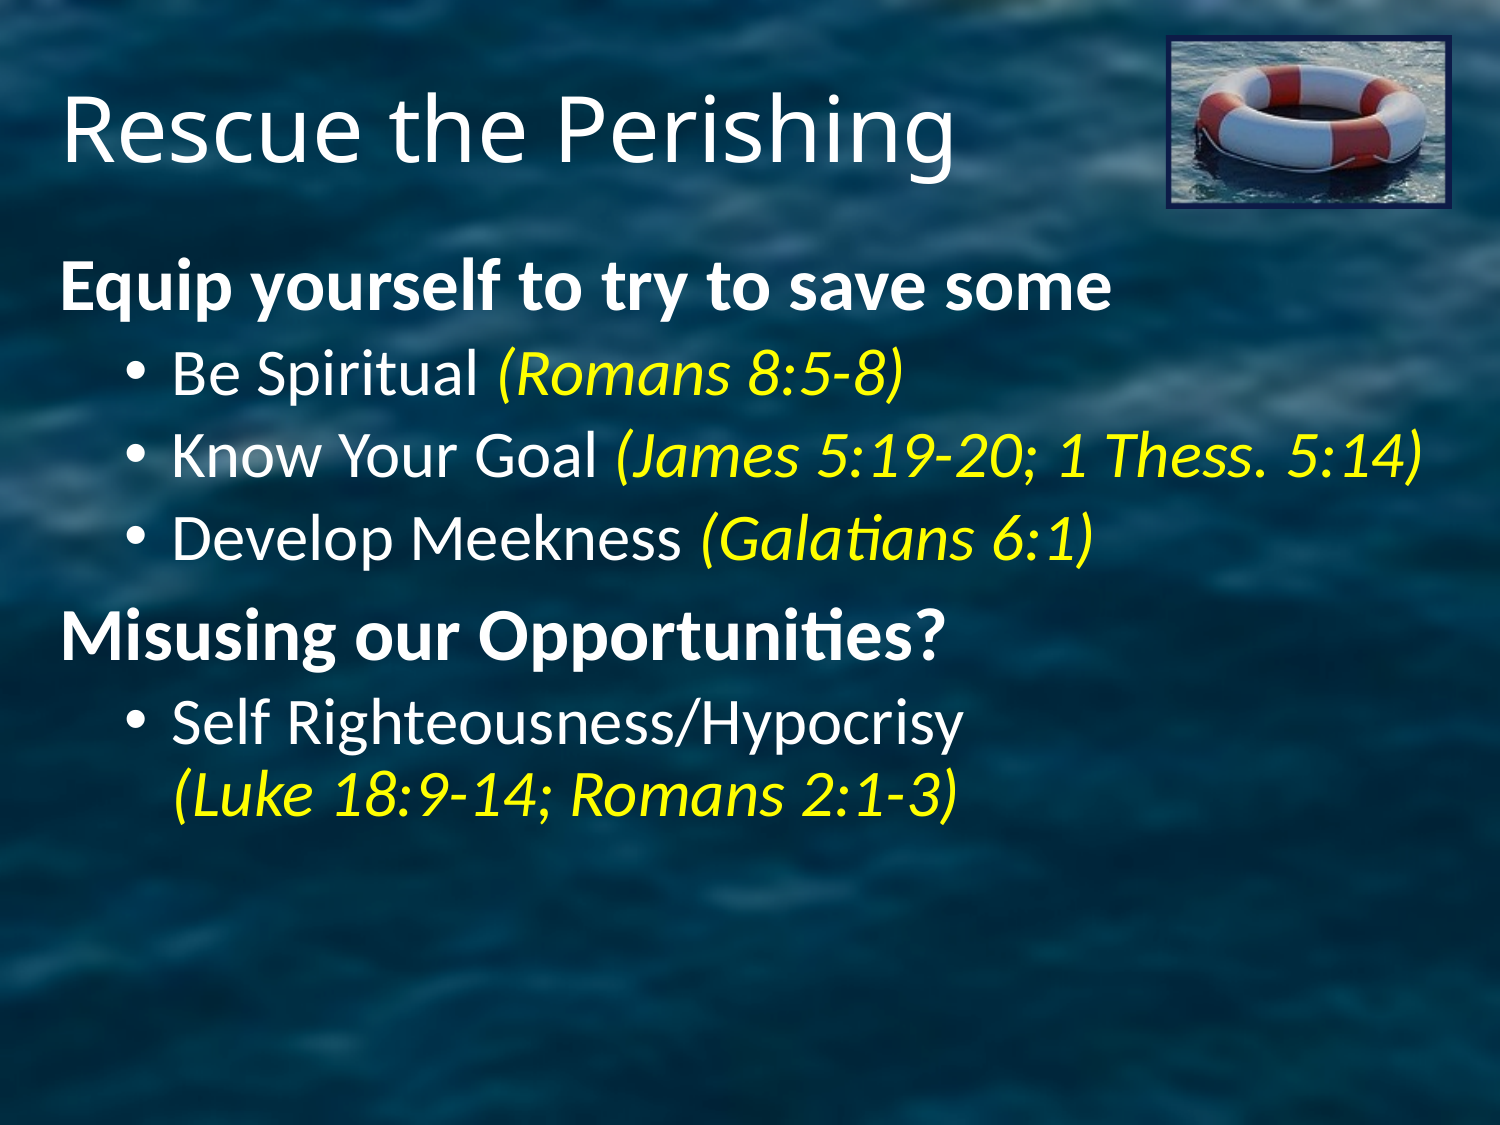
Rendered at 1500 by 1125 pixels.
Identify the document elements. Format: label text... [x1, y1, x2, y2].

list Equip yourself to try to save some Be Spiritual (Romans 8:5-8) Know Your Goal (James 5:19-20; 1 Thess. 5:14) Develop Meekness (Galatians 6:1) Misusing our Opportunities? Self Righteousness/Hypocrisy (Luke 18:9-14; Romans 2:1-3) [44, 238, 1453, 1071]
title Rescue the Perishing [44, 68, 1165, 197]
picture [1165, 35, 1453, 209]
